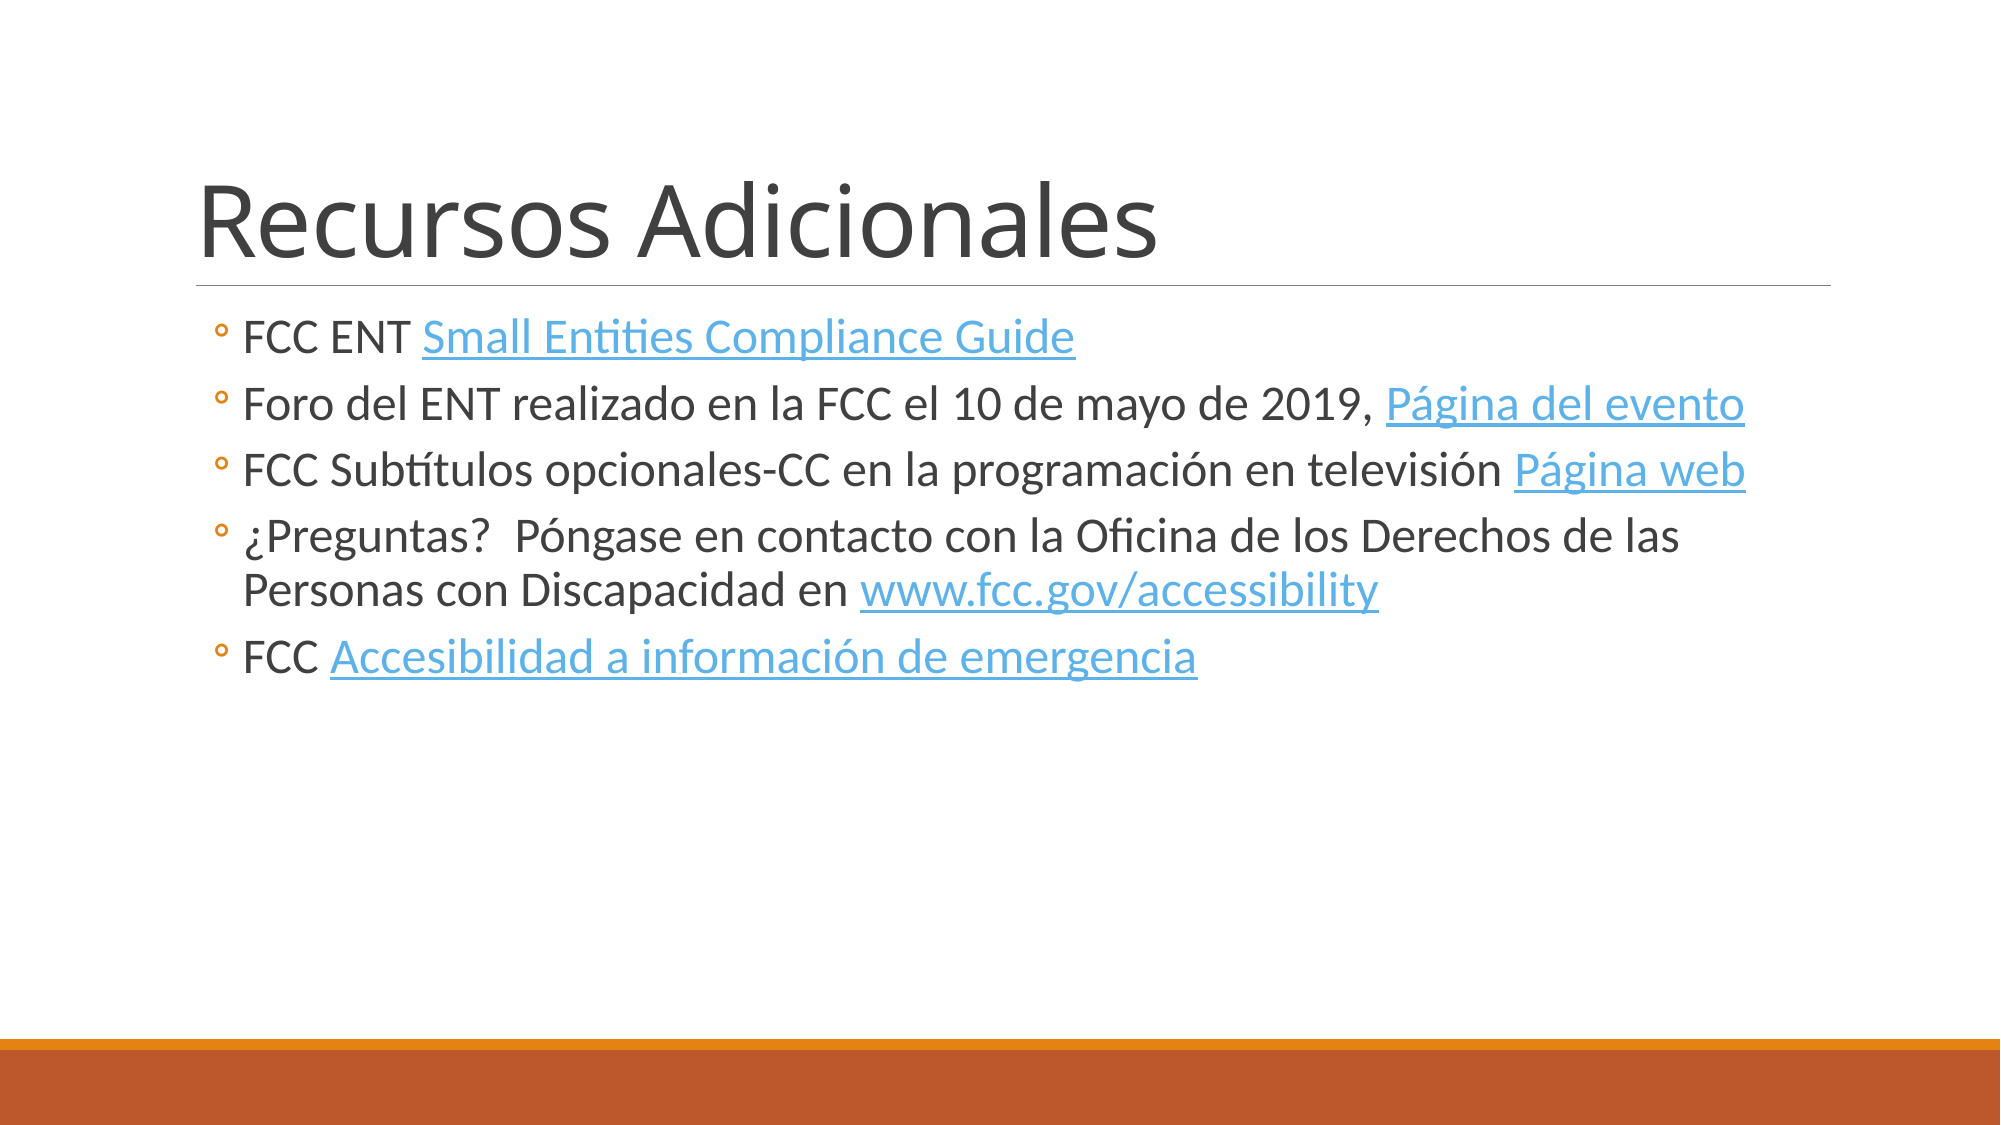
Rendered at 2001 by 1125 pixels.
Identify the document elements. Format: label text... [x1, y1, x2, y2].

title Recursos Adicionales [180, 47, 1830, 285]
list FCC ENT Small Entities Compliance Guide Foro del ENT realizado en la FCC el 10 de mayo de 2019, Página del evento FCC Subtítulos opcionales-CC en la programación en televisión Página web ¿Preguntas? Póngase en contacto con la Oficina de los Derechos de las Personas con Discapacidad en www.fcc.gov/accessibility FCC Accesibilidad a información de emergencia [180, 302, 1830, 963]
